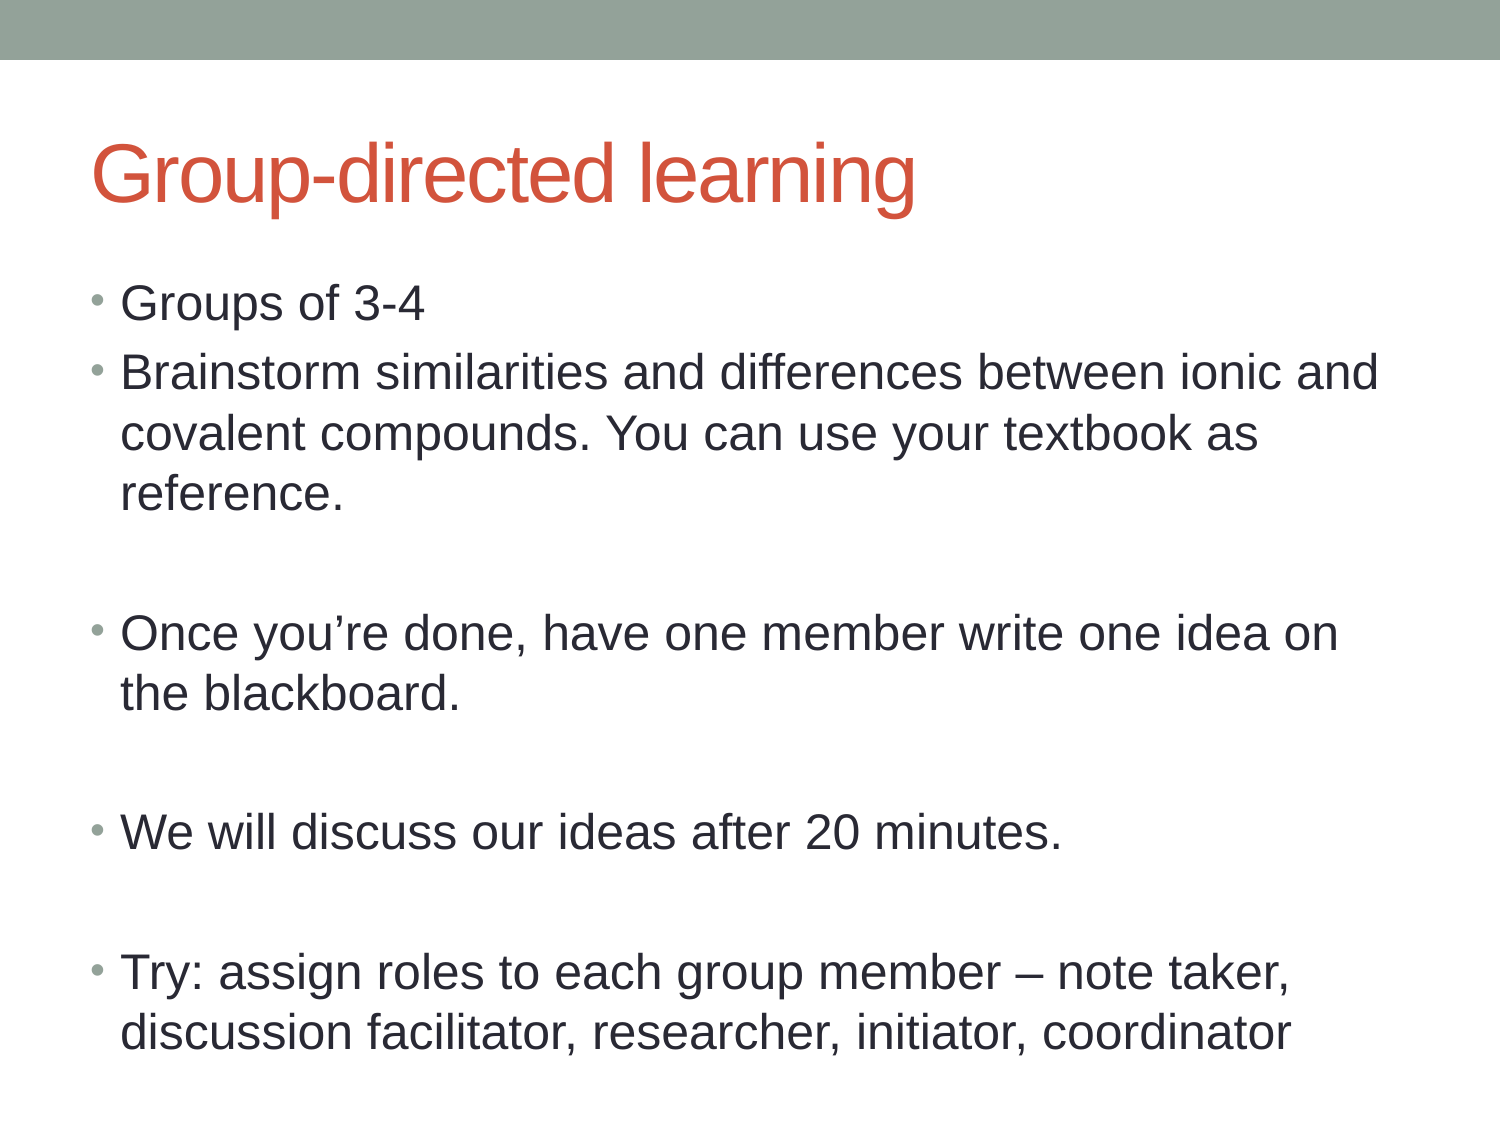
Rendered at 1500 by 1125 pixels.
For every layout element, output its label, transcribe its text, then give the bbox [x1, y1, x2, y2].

list Groups of 3-4 Brainstorm similarities and differences between ionic and covalent compounds. You can use your textbook as reference. Once you’re done, have one member write one idea on the blackboard. We will discuss our ideas after 20 minutes. Try: assign roles to each group member – note taker, discussion facilitator, researcher, initiator, coordinator [75, 262, 1425, 1108]
title Group-directed learning [75, 87, 1425, 250]
